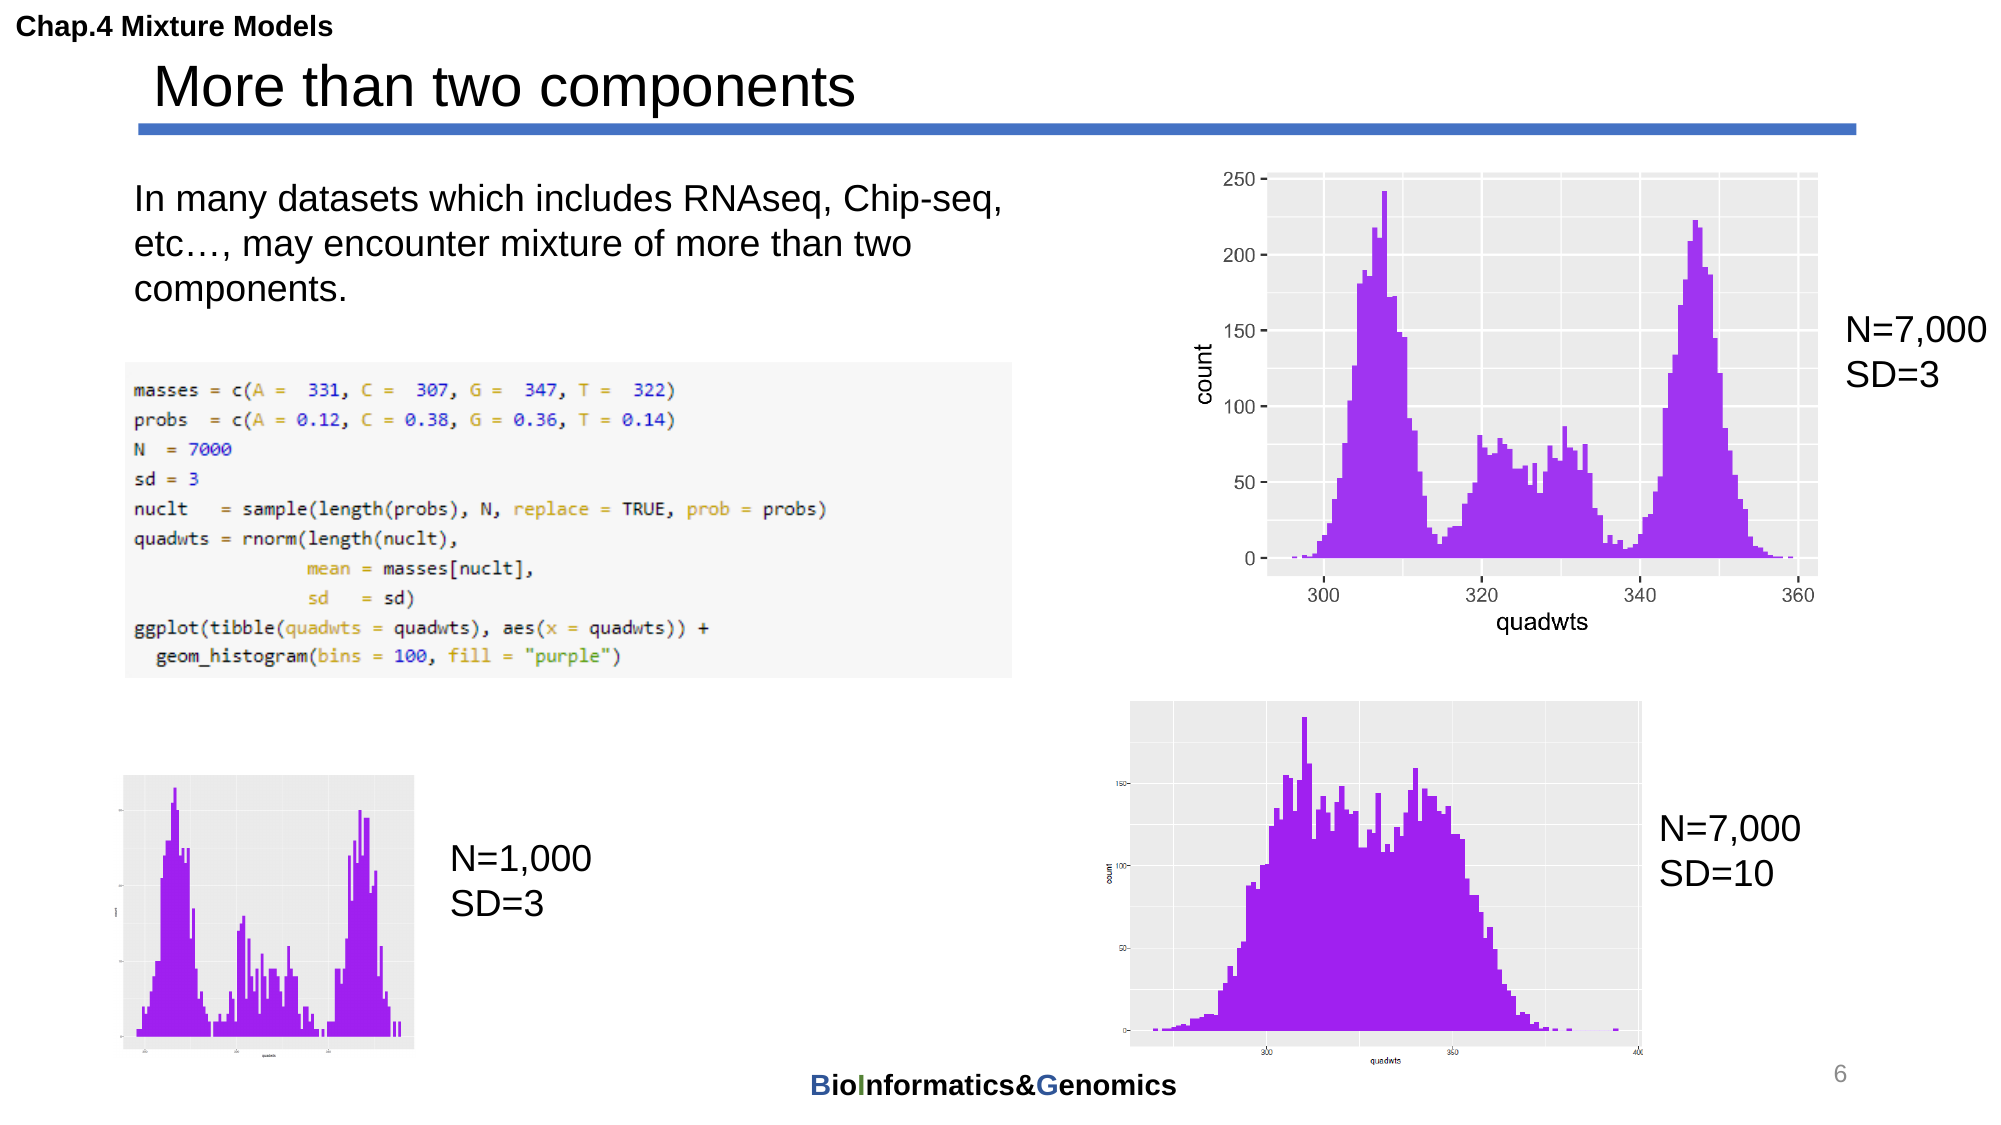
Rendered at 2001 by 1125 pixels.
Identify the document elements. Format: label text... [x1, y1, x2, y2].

text_box In many datasets which includes RNAseq, Chip-seq, etc…, may encounter mixture of more than two components. [119, 166, 1123, 317]
text_box BioInformatics&Genomics [134, 1046, 1853, 1125]
picture [1106, 701, 1644, 1066]
text_box N=7,000 SD=3 [1830, 297, 2000, 403]
picture [113, 775, 416, 1058]
slide_number 6 [1644, 1042, 1863, 1103]
text_box N=1,000 SD=3 [435, 826, 608, 932]
text_box N=7,000 SD=10 [1644, 796, 1817, 901]
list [1181, 160, 1830, 647]
text_box Chap.4 Mixture Models [0, 0, 349, 50]
picture [124, 362, 1012, 678]
text_box [137, 122, 1857, 136]
title More than two components [138, 48, 1857, 127]
